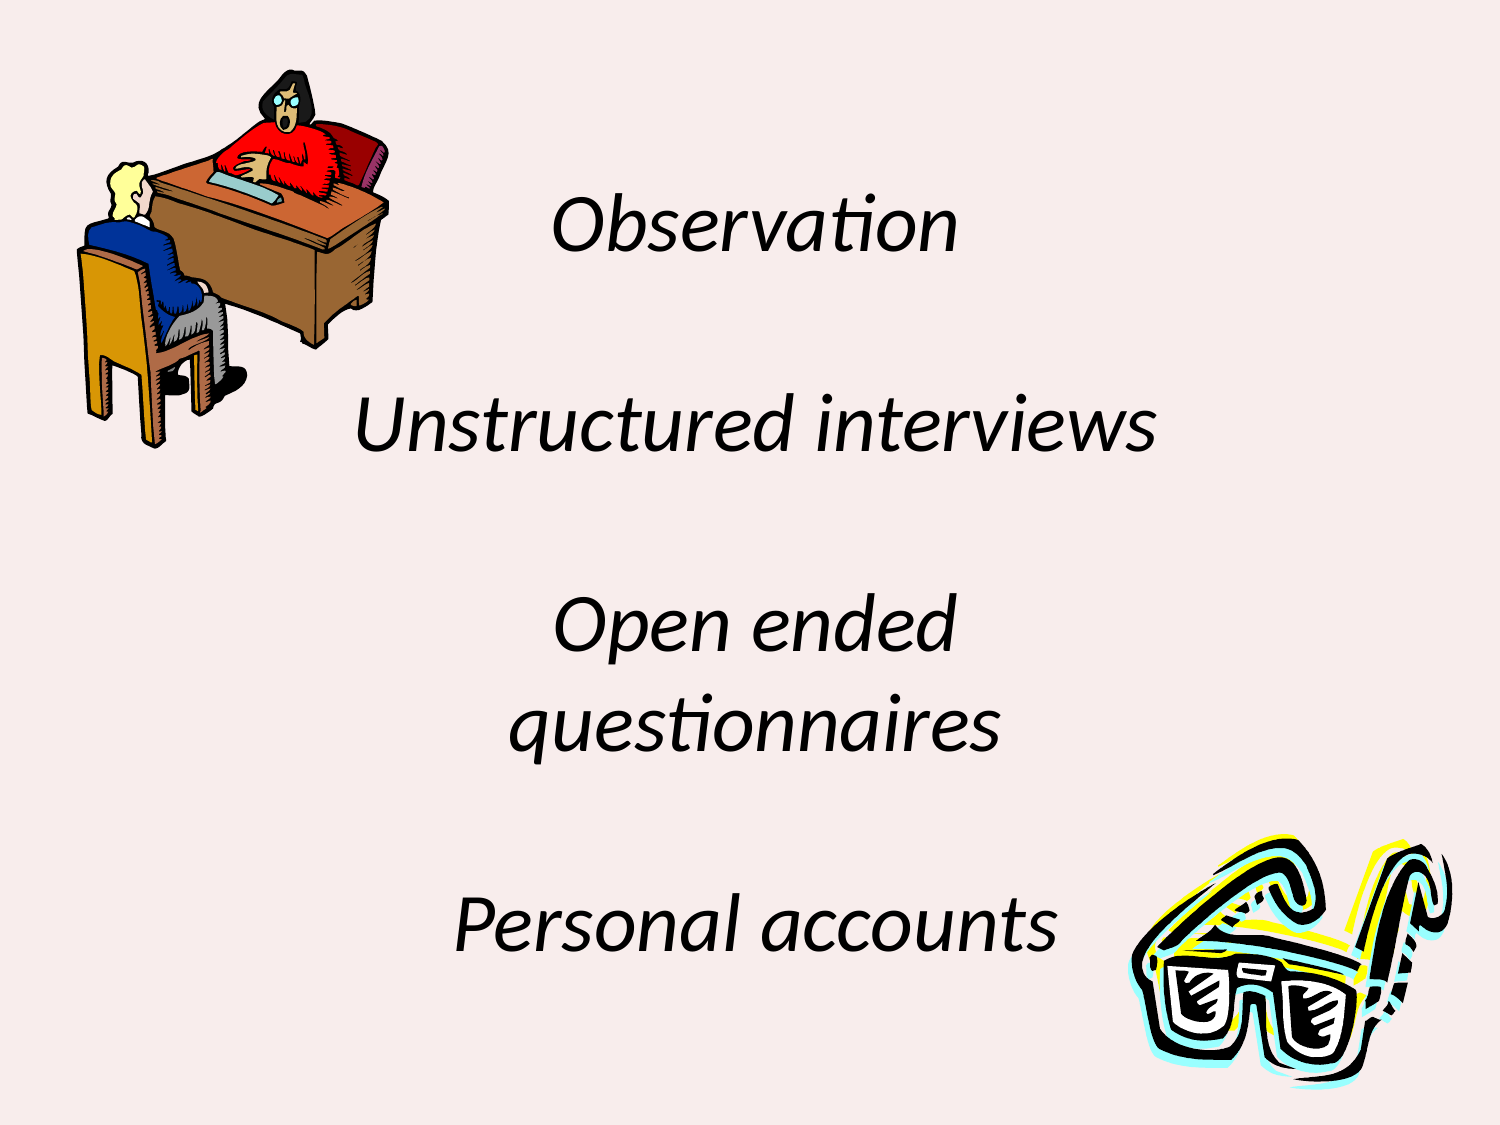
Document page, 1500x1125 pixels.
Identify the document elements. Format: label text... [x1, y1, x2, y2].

text_box Observation Unstructured interviews Open ended questionnaires Personal accounts [312, 160, 1199, 976]
picture [76, 66, 396, 449]
picture [1127, 833, 1453, 1090]
